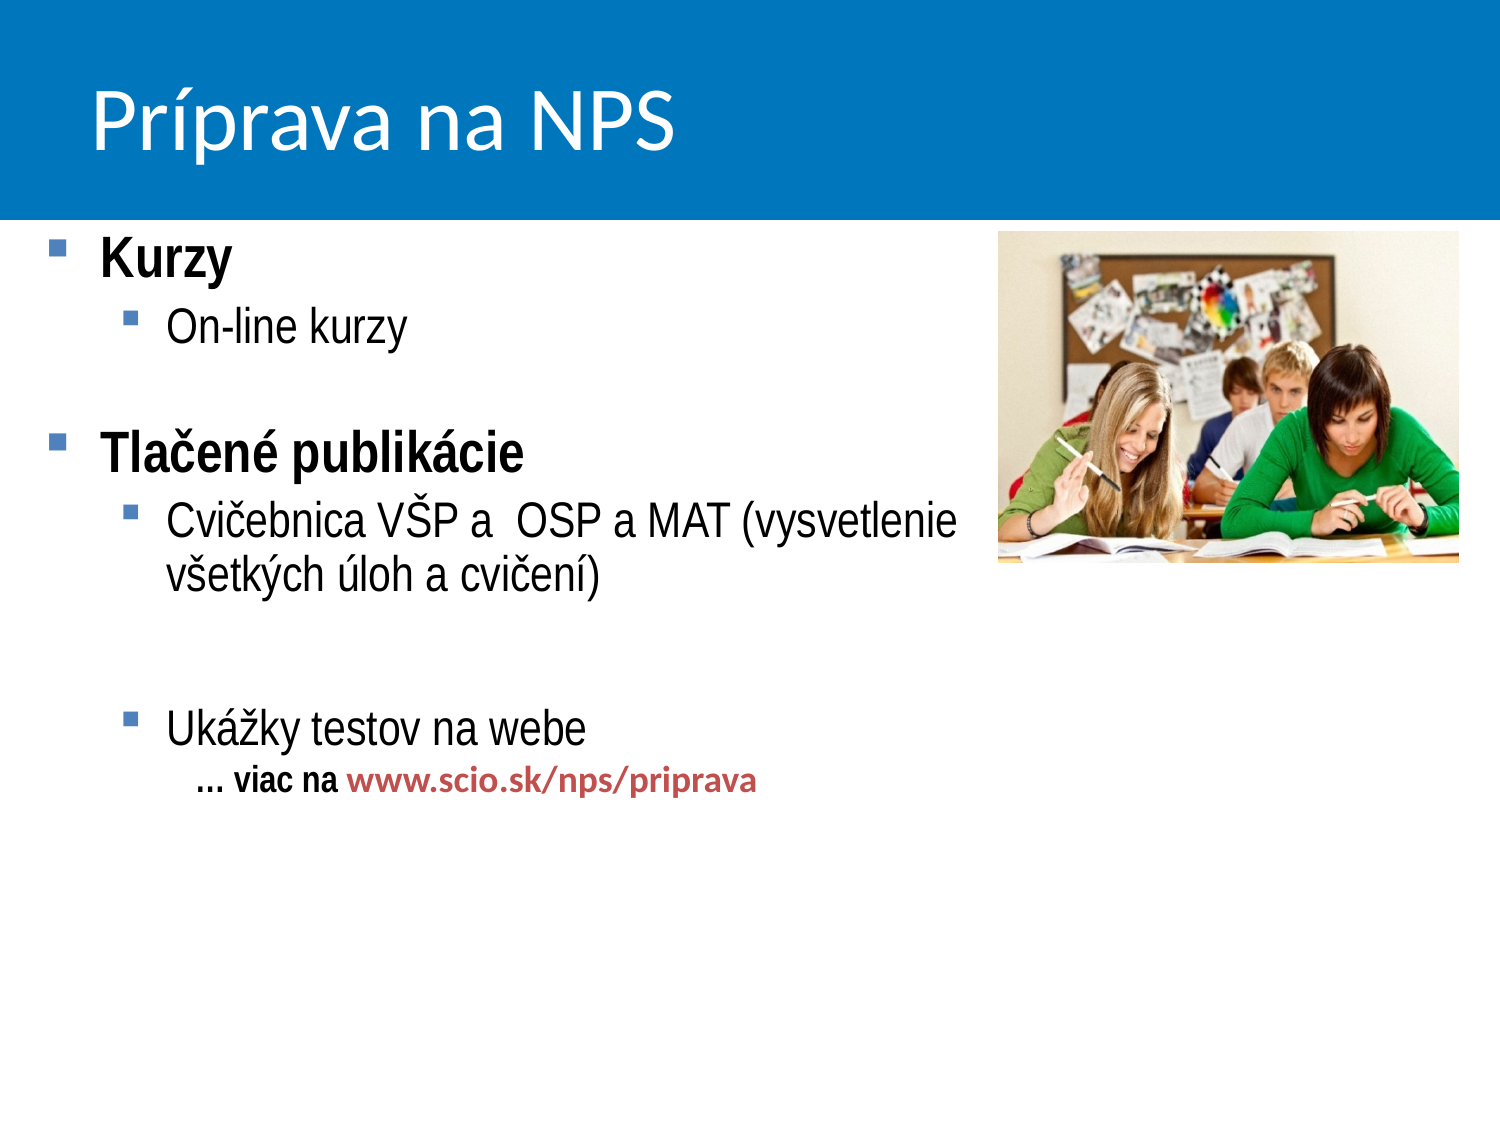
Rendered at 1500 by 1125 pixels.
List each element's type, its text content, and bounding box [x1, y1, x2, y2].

picture [997, 231, 1459, 563]
picture [0, 0, 1500, 220]
title Príprava na NPS [74, 30, 1426, 197]
list Kurzy On-line kurzy Tlačené publikácie Cvičebnica VŠP a OSP a MAT (vysvetlenie všetkých úloh a cvičení) Ukážky testov na webe … viac na www.scio.sk/nps/priprava [29, 219, 1093, 1059]
